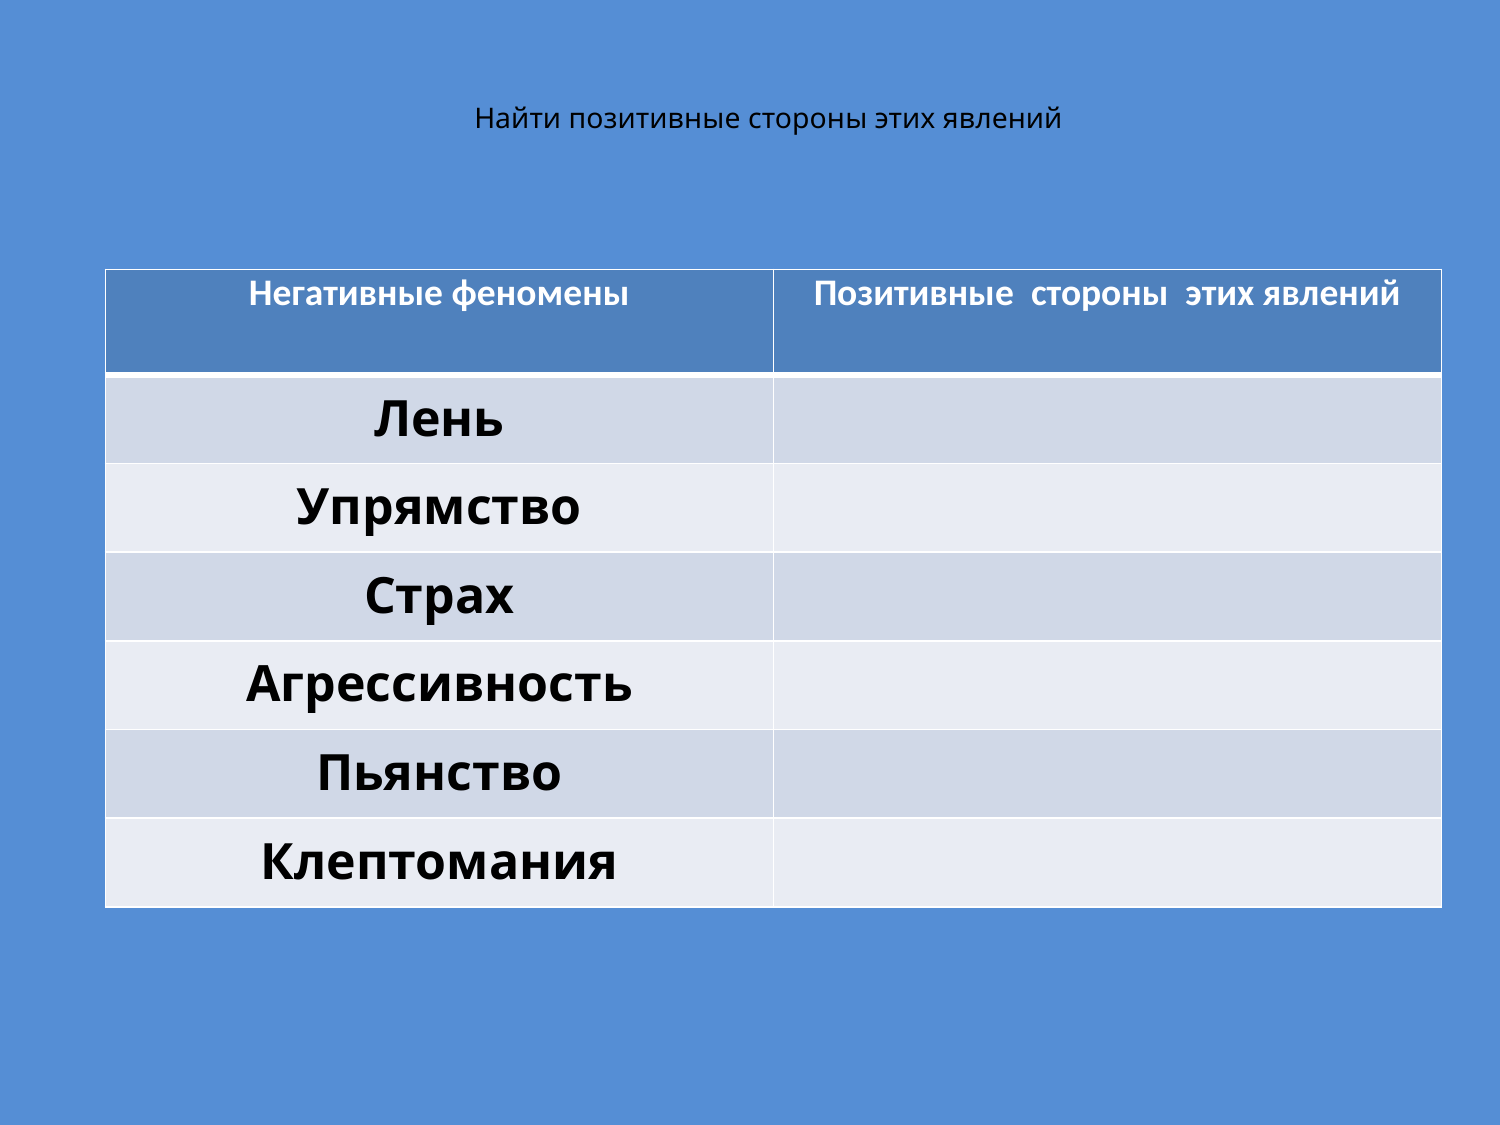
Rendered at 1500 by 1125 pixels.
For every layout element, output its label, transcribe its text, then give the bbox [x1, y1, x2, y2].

table_cell [774, 642, 1441, 729]
table_cell [774, 378, 1441, 463]
table_cell Упрямство [106, 464, 773, 551]
table_header Негативные феномены [106, 270, 773, 372]
table_cell Страх [106, 553, 773, 640]
table_header Позитивные стороны этих явлений [774, 270, 1441, 372]
table_cell [774, 464, 1441, 551]
table_cell Пьянство [106, 730, 773, 817]
title Найти позитивные стороны этих явлений [93, 23, 1444, 211]
table_cell Лень [106, 378, 773, 463]
table_cell [774, 553, 1441, 640]
table_cell [774, 730, 1441, 817]
table_cell [774, 819, 1441, 906]
table_cell Клептомания [106, 819, 773, 906]
table_cell Агрессивность [106, 642, 773, 729]
